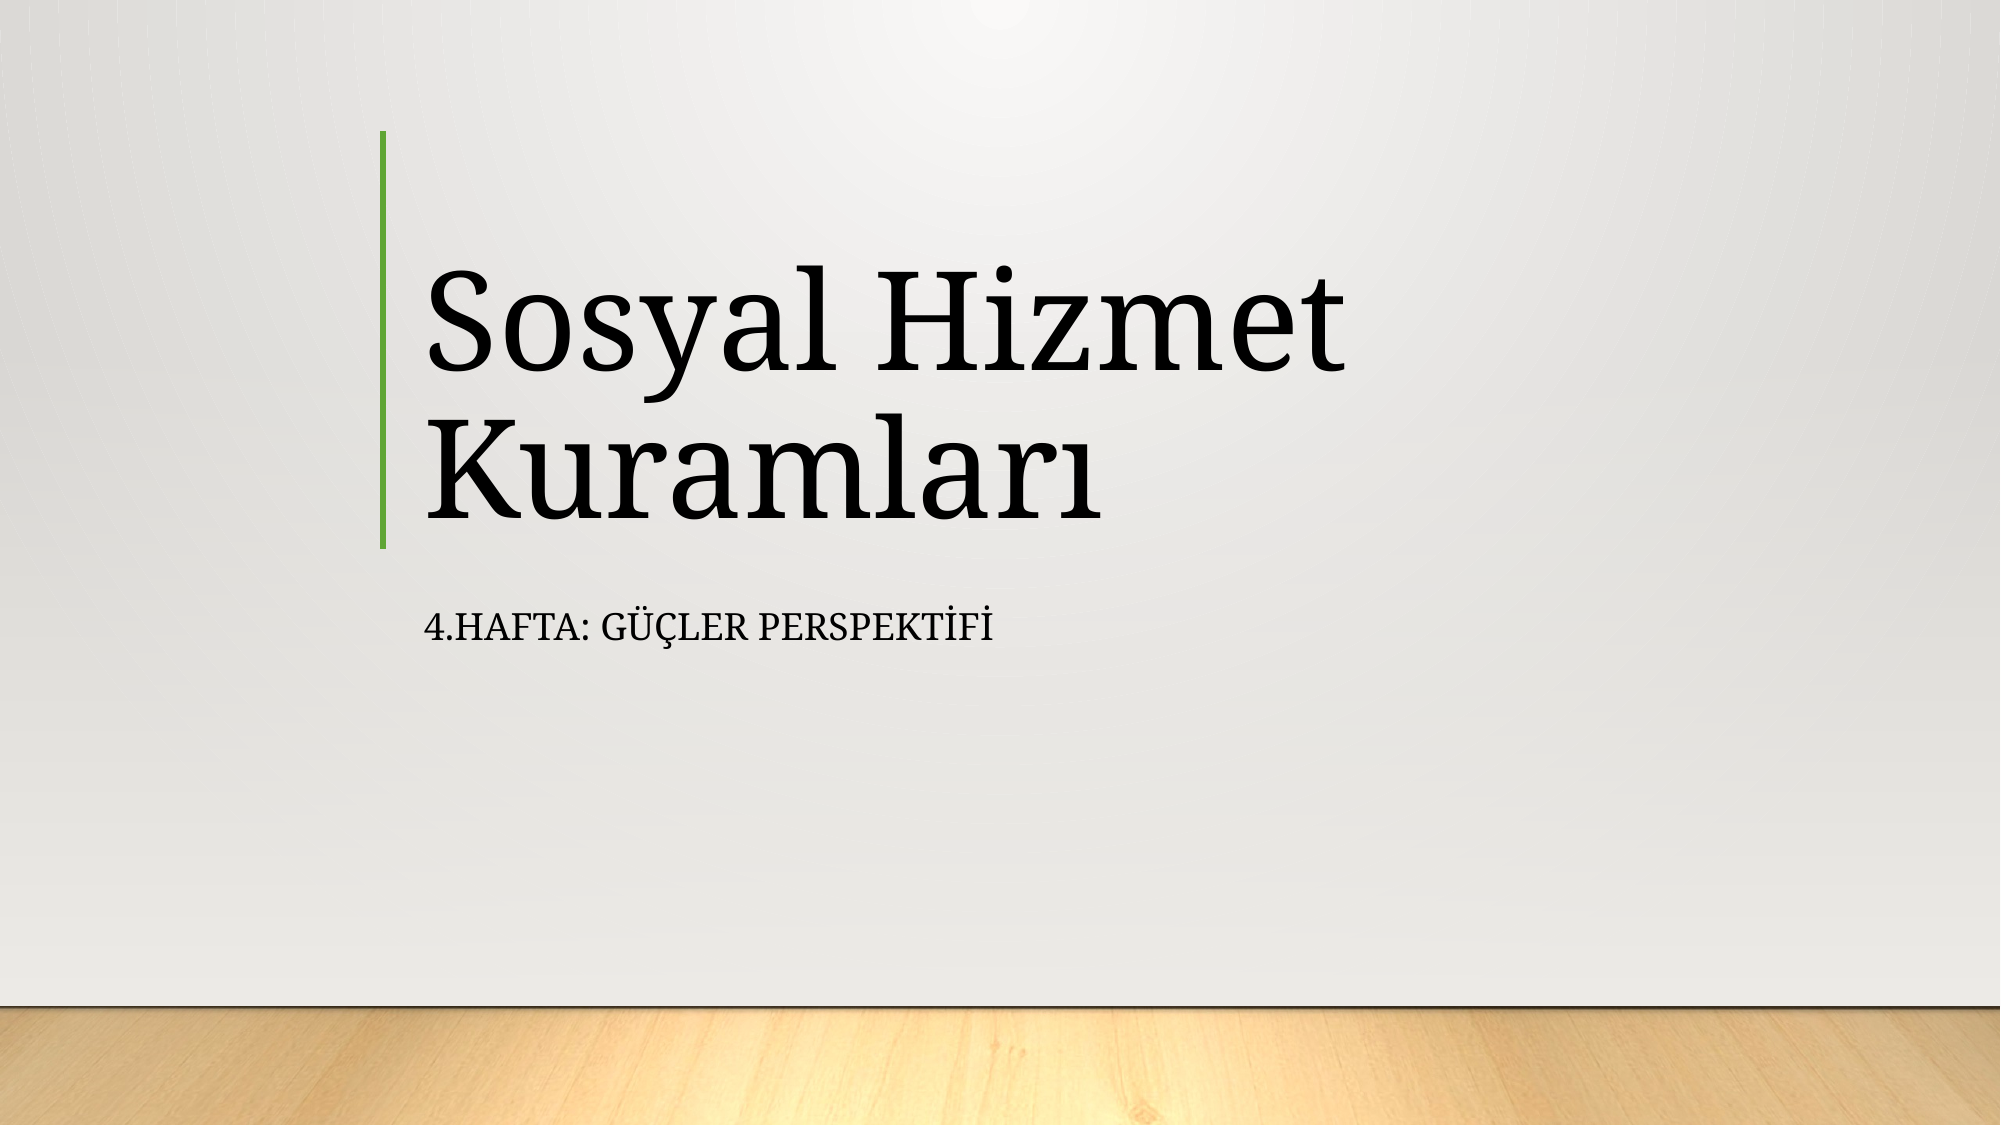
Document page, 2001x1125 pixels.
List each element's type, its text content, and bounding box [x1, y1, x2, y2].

subtitle 4.Hafta: güçler perspektifi [408, 579, 1814, 740]
picture [0, 1006, 2000, 1125]
title Sosyal Hizmet Kuramları [408, 131, 1898, 549]
